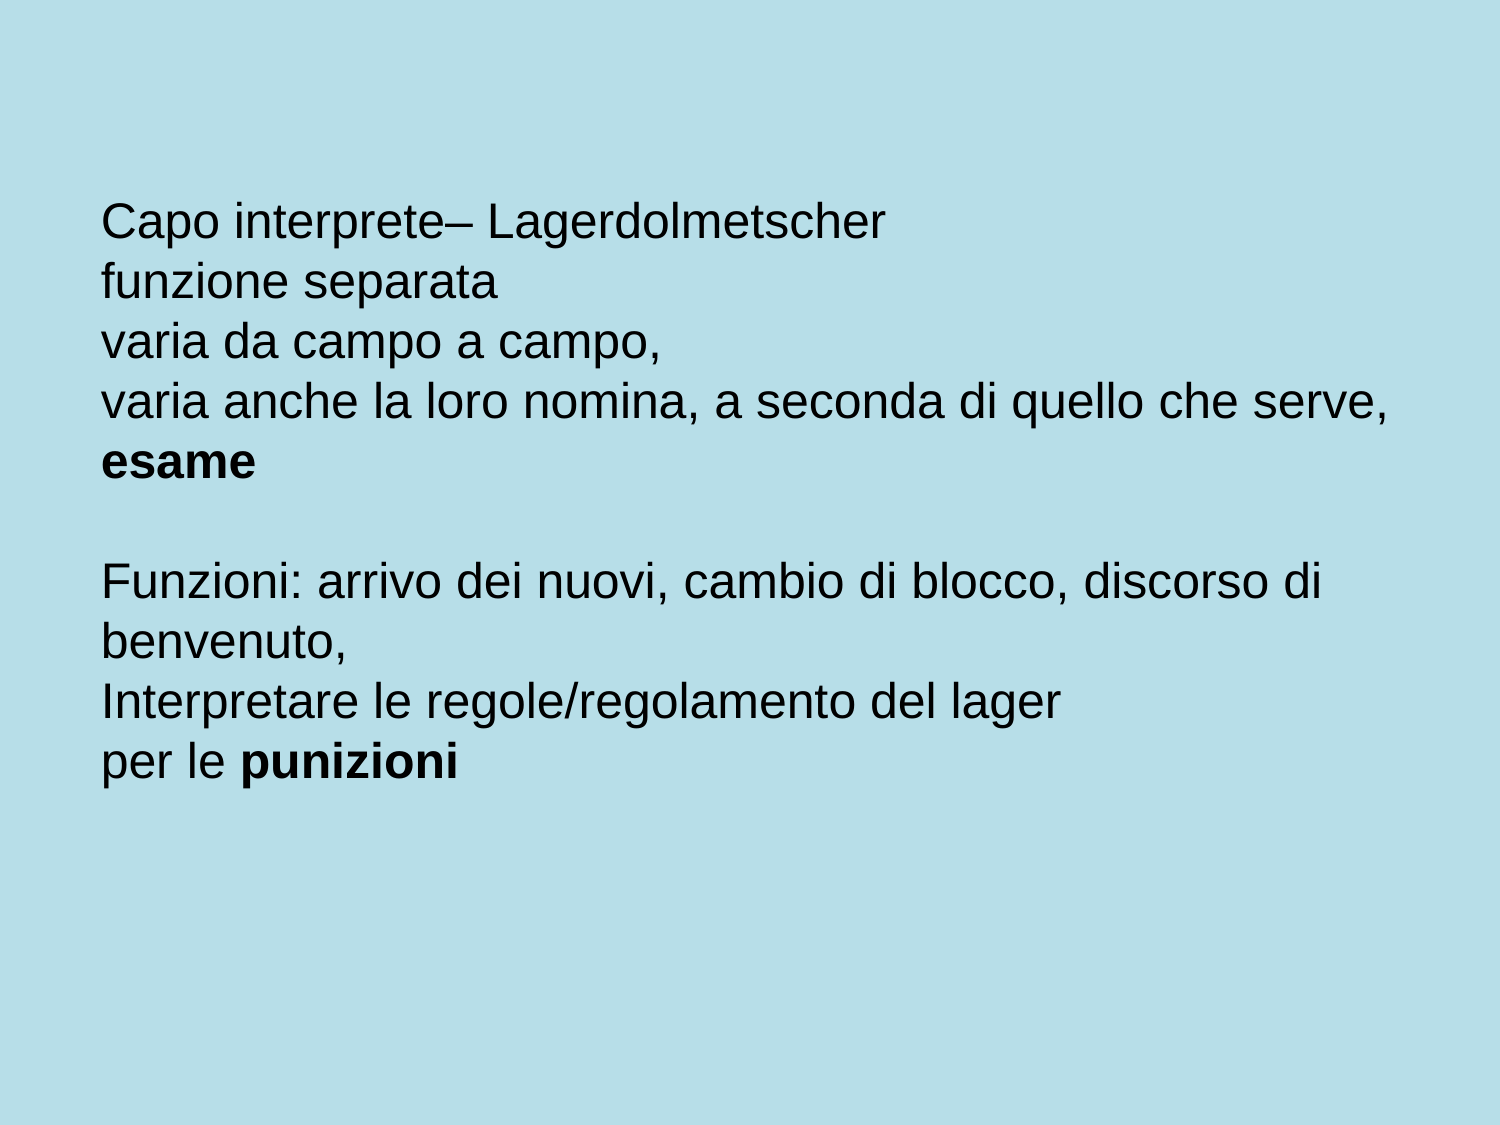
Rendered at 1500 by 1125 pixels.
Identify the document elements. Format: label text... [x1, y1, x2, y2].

text_box Capo interprete– Lagerdolmetscher funzione separata varia da campo a campo, varia anche la loro nomina, a seconda di quello che serve, esame Funzioni: arrivo dei nuovi, cambio di blocco, discorso di benvenuto, Interpretare le regole/regolamento del lager per le punizioni [86, 181, 1440, 857]
